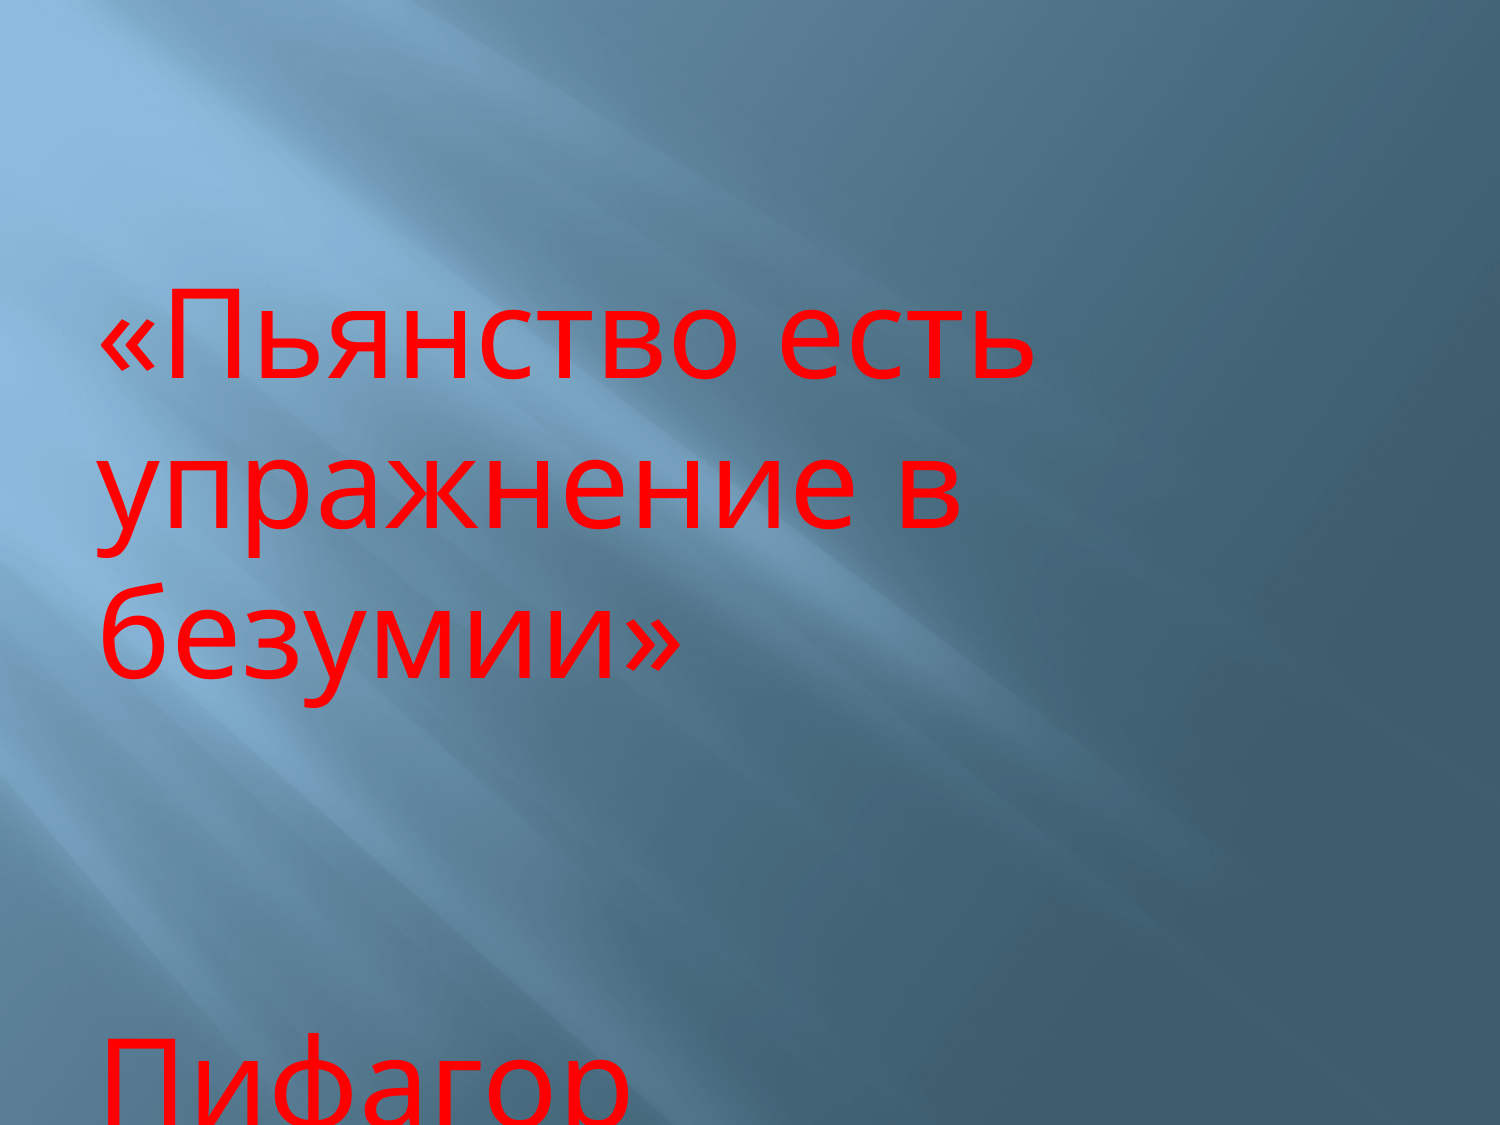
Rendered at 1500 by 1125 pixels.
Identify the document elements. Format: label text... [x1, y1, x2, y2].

text_box «Пьянство есть упражнение в безумии» Пифагор [82, 246, 1395, 1125]
